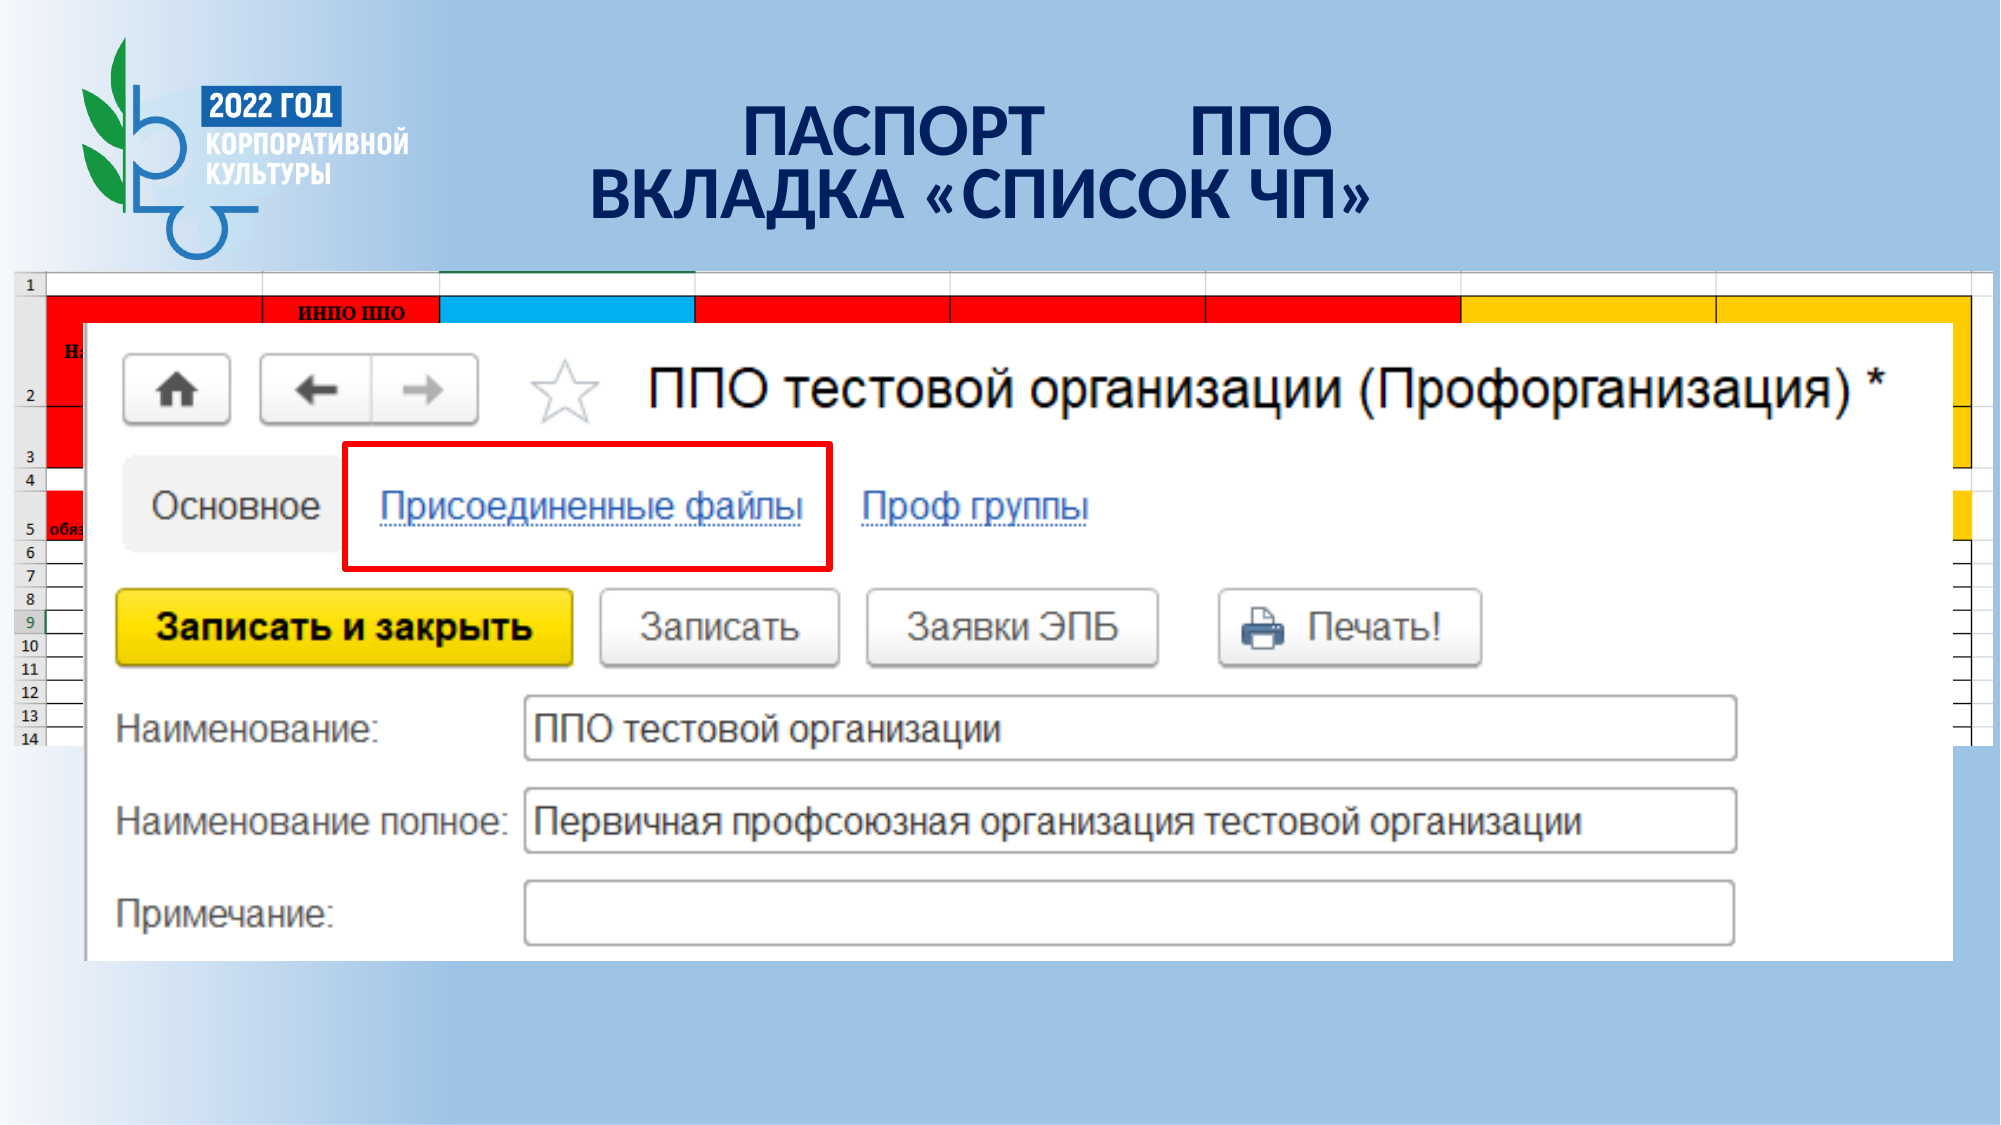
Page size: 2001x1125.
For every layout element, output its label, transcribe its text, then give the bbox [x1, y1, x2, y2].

title ПАСПОРТ ППО ВКЛАДКА «СПИСОК ЧП» [587, 97, 1400, 269]
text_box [83, 323, 1953, 961]
picture [0, 0, 2000, 1125]
